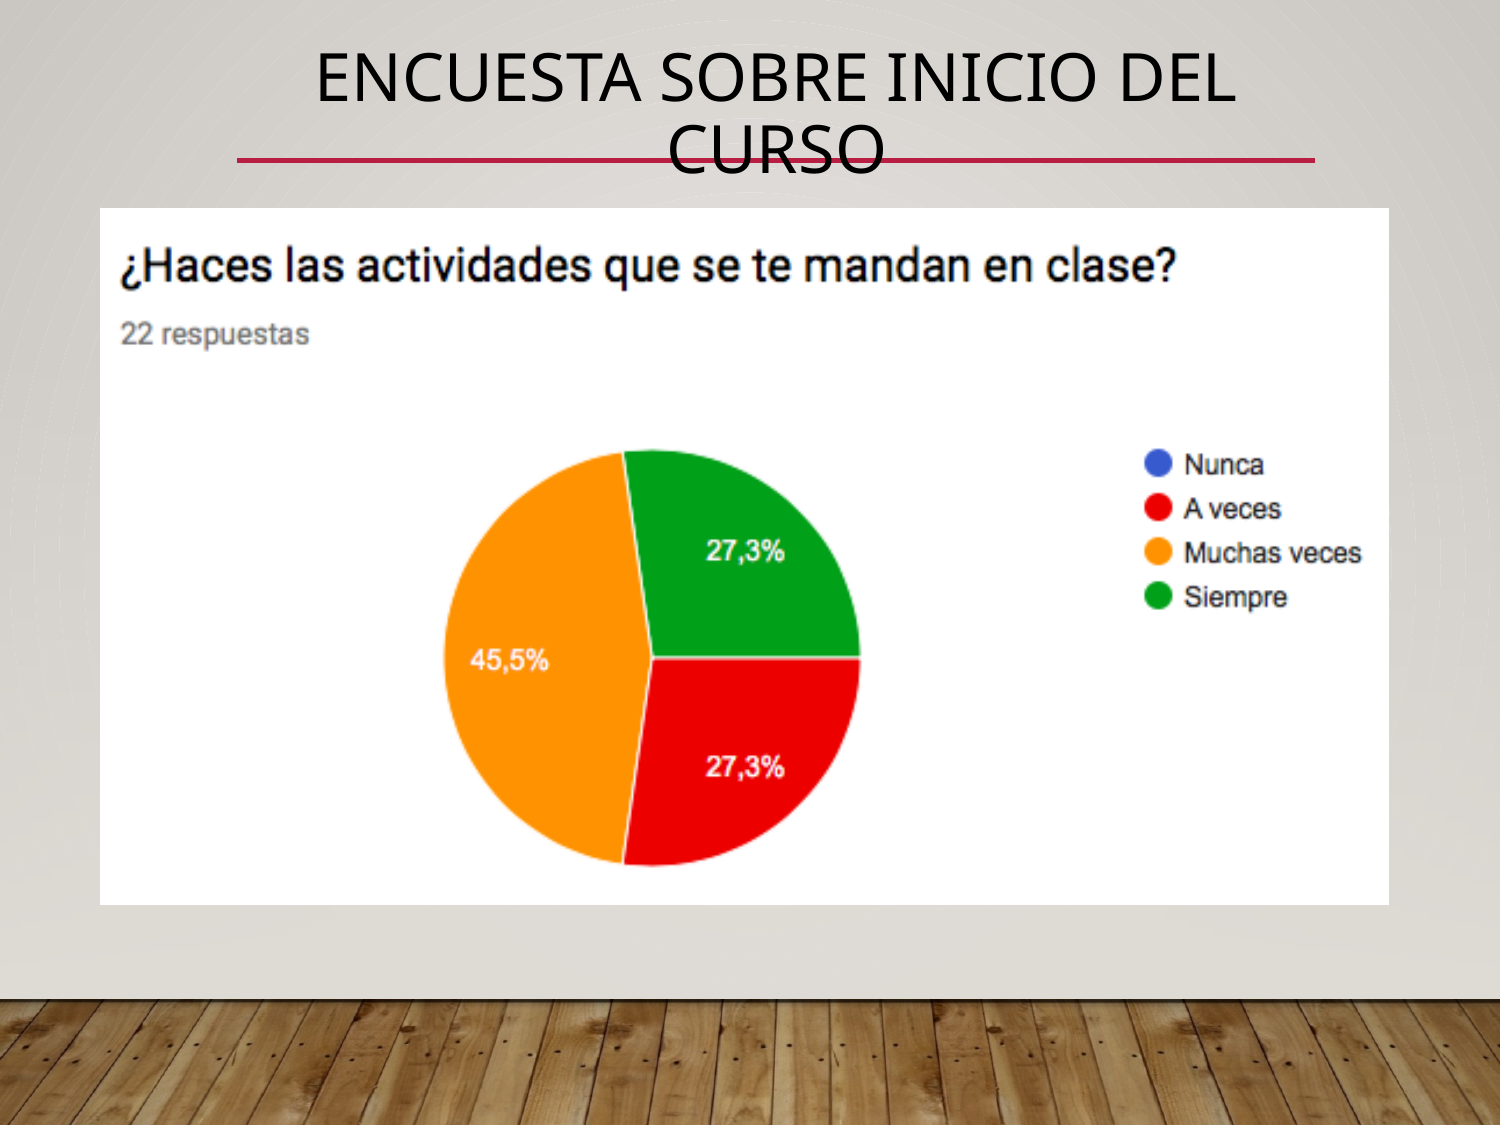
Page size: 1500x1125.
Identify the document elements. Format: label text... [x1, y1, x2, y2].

title Encuesta sobre inicio del curso [189, 36, 1365, 208]
picture [0, 999, 1500, 1125]
picture [100, 208, 1389, 906]
